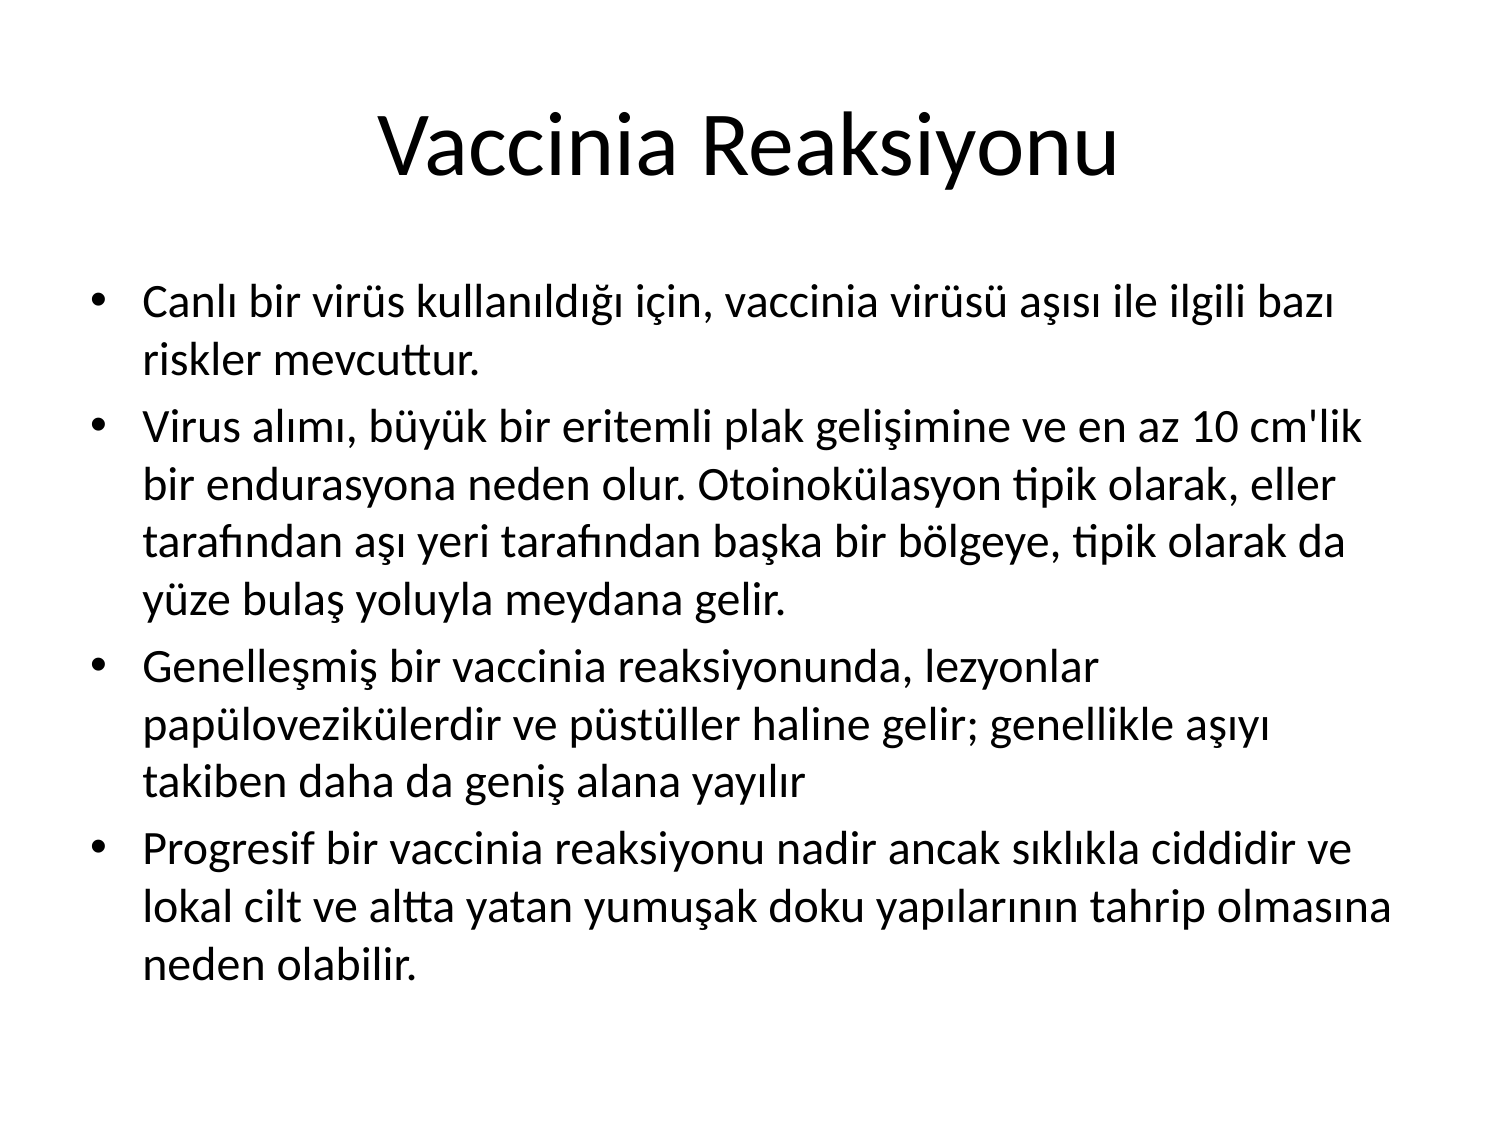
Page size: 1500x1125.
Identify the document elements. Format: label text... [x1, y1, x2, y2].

list Canlı bir virüs kullanıldığı için, vaccinia virüsü aşısı ile ilgili bazı riskler mevcuttur. Virus alımı, büyük bir eritemli plak gelişimine ve en az 10 cm'lik bir endurasyona neden olur. Otoinokülasyon tipik olarak, eller tarafından aşı yeri tarafından başka bir bölgeye, tipik olarak da yüze bulaş yoluyla meydana gelir. Genelleşmiş bir vaccinia reaksiyonunda, lezyonlar papülovezikülerdir ve püstüller haline gelir; genellikle aşıyı takiben daha da geniş alana yayılır Progresif bir vaccinia reaksiyonu nadir ancak sıklıkla ciddidir ve lokal cilt ve altta yatan yumuşak doku yapılarının tahrip olmasına neden olabilir. [75, 262, 1425, 1005]
title Vaccinia Reaksiyonu [75, 45, 1425, 233]
